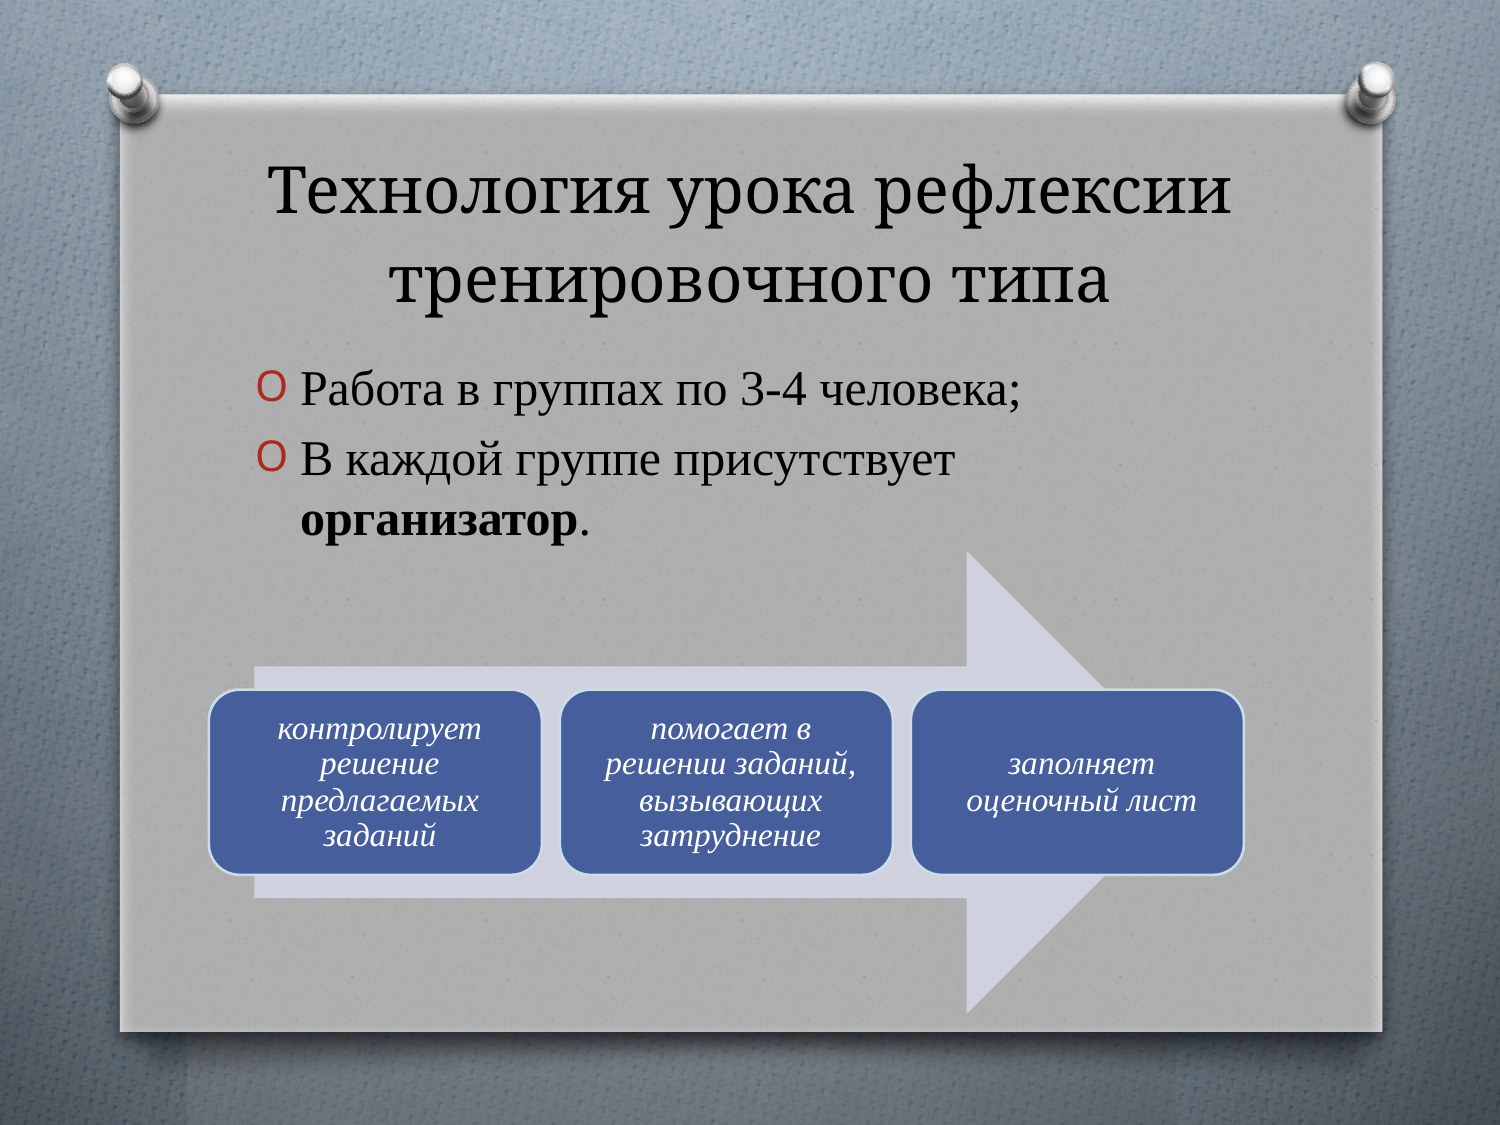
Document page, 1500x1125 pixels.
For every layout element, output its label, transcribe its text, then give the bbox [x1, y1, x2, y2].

title Технология урока рефлексии тренировочного типа [179, 134, 1323, 332]
picture [75, 29, 198, 153]
picture [1317, 35, 1439, 156]
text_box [170, 550, 1282, 1015]
list Работа в группах по 3-4 человека; В каждой группе присутствует организатор. [240, 347, 1257, 550]
